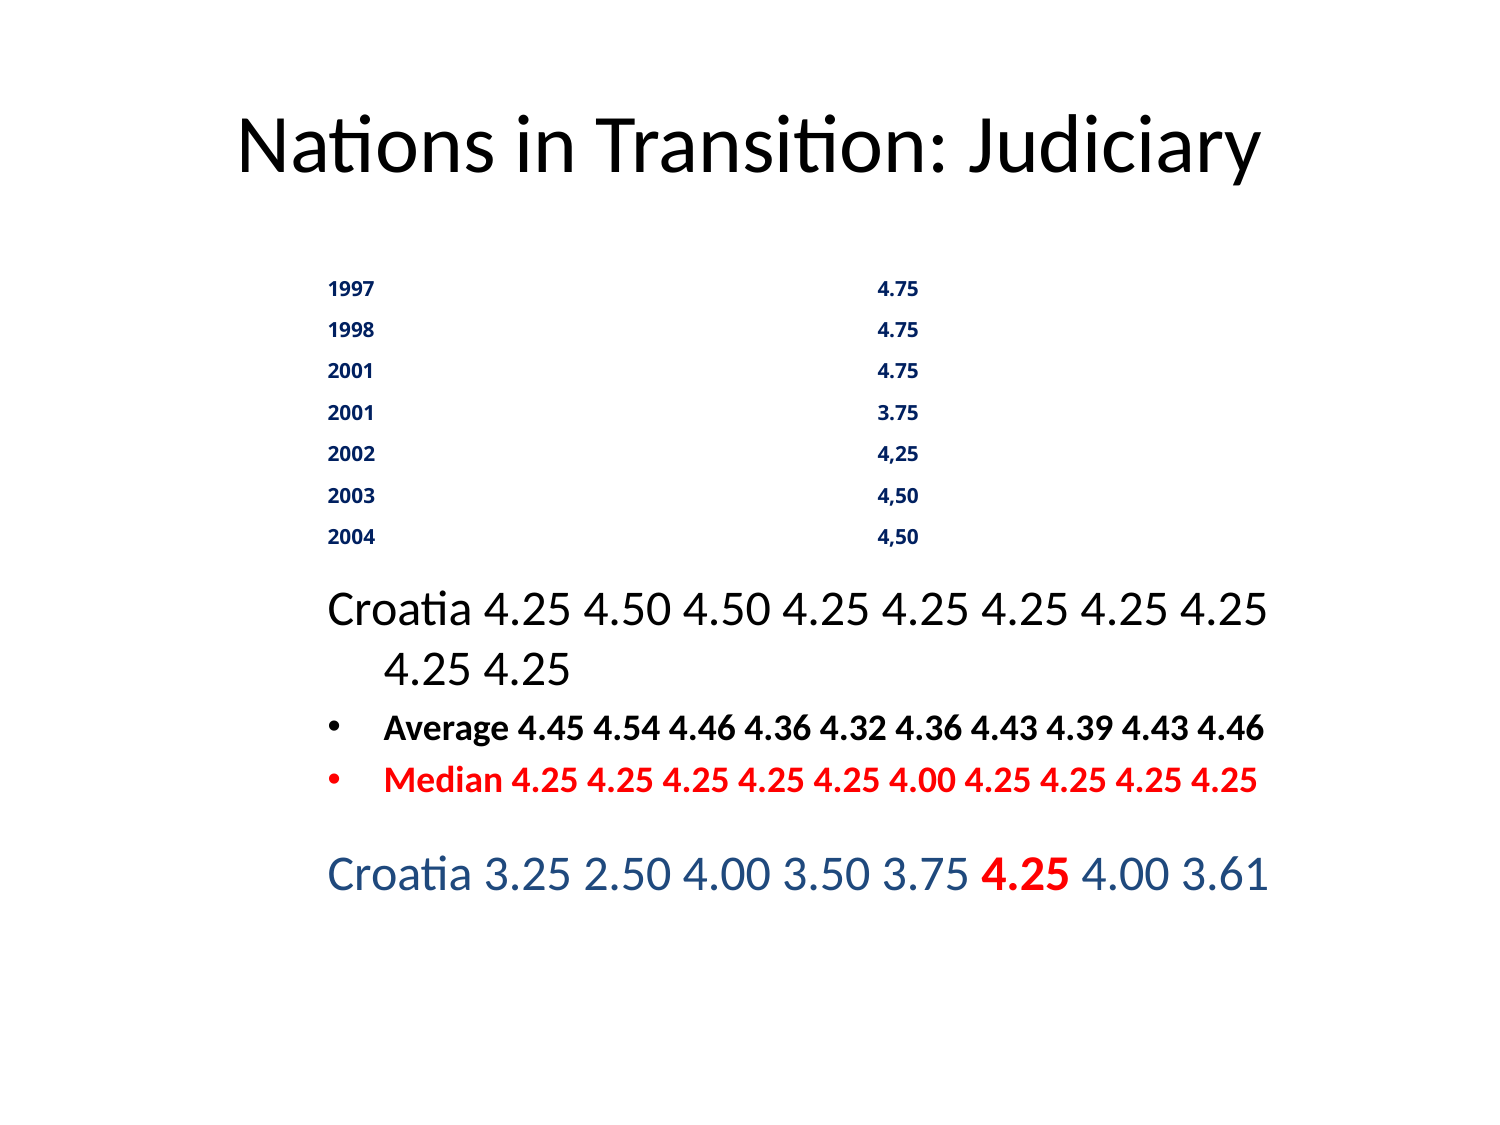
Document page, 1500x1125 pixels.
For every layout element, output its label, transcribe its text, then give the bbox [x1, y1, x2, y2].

title Nations in Transition: Judiciary [75, 45, 1425, 233]
list 1997 4.75 1998 4.75 2001 4.75 3.75 4,25 4,50 4,50 Croatia 4.25 4.50 4.50 4.25 4.25 4.25 4.25 4.25 4.25 4.25 Average 4.45 4.54 4.46 4.36 4.32 4.36 4.43 4.39 4.43 4.46 Median 4.25 4.25 4.25 4.25 4.25 4.00 4.25 4.25 4.25 4.25 Croatia 3.25 2.50 4.00 3.50 3.75 4.25 4.00 3.61 [312, 255, 1329, 1075]
